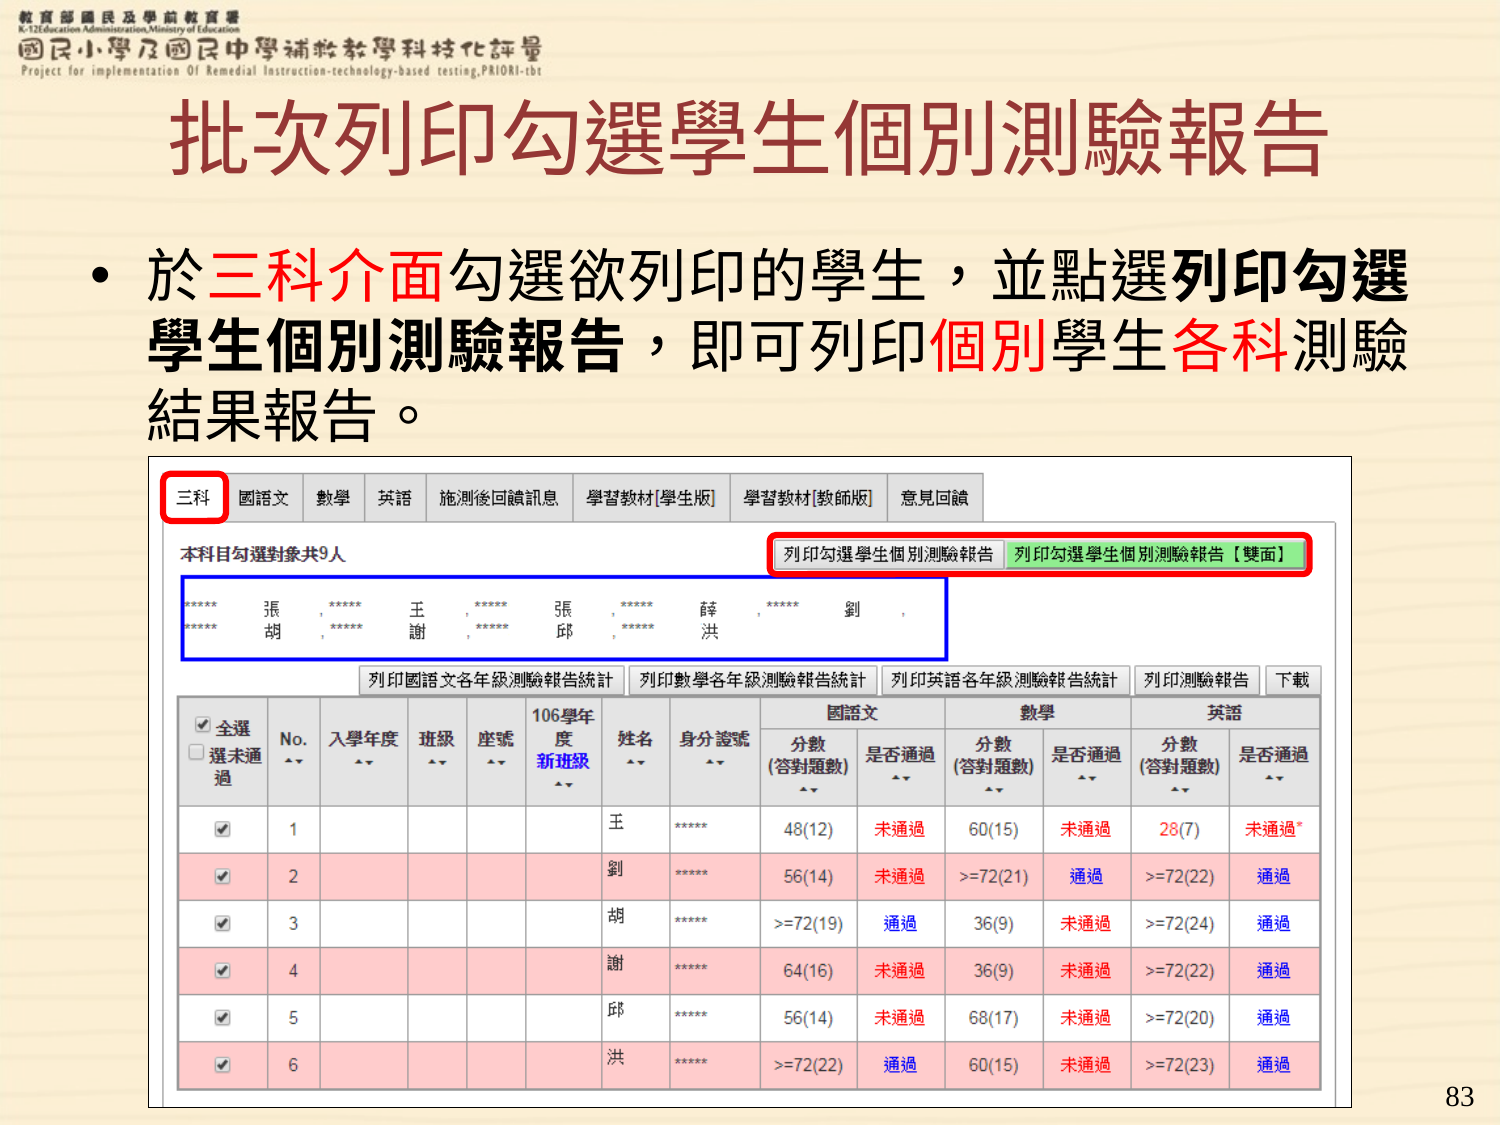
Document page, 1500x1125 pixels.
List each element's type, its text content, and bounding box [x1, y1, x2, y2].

text_box 於三科介面勾選欲列印的學生，並點選列印勾選學生個別測驗報告，即可列印個別學生各科測驗結果報告。 [74, 231, 1425, 975]
slide_number 83 [1139, 1065, 1490, 1125]
title 批次列印勾選學生個別測驗報告 [75, 42, 1425, 231]
picture [148, 455, 1352, 1108]
